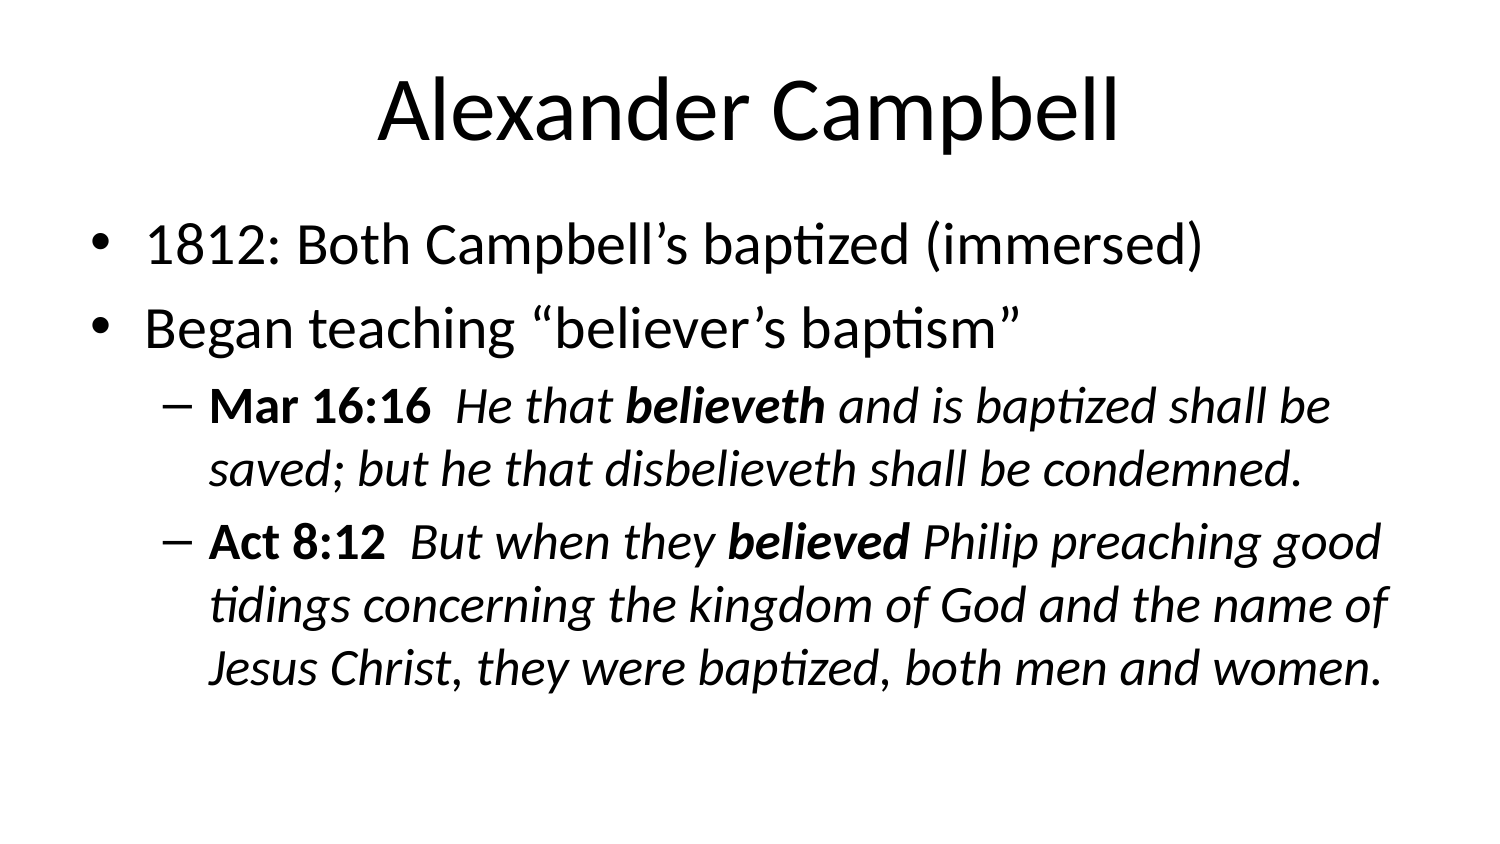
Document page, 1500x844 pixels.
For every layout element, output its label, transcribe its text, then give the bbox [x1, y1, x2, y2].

list 1812: Both Campbell’s baptized (immersed) Began teaching “believer’s baptism” Mar 16:16 He that believeth and is baptized shall be saved; but he that disbelieveth shall be condemned. Act 8:12 But when they believed Philip preaching good tidings concerning the kingdom of God and the name of Jesus Christ, they were baptized, both men and women. [75, 196, 1425, 754]
title Alexander Campbell [75, 33, 1425, 175]
